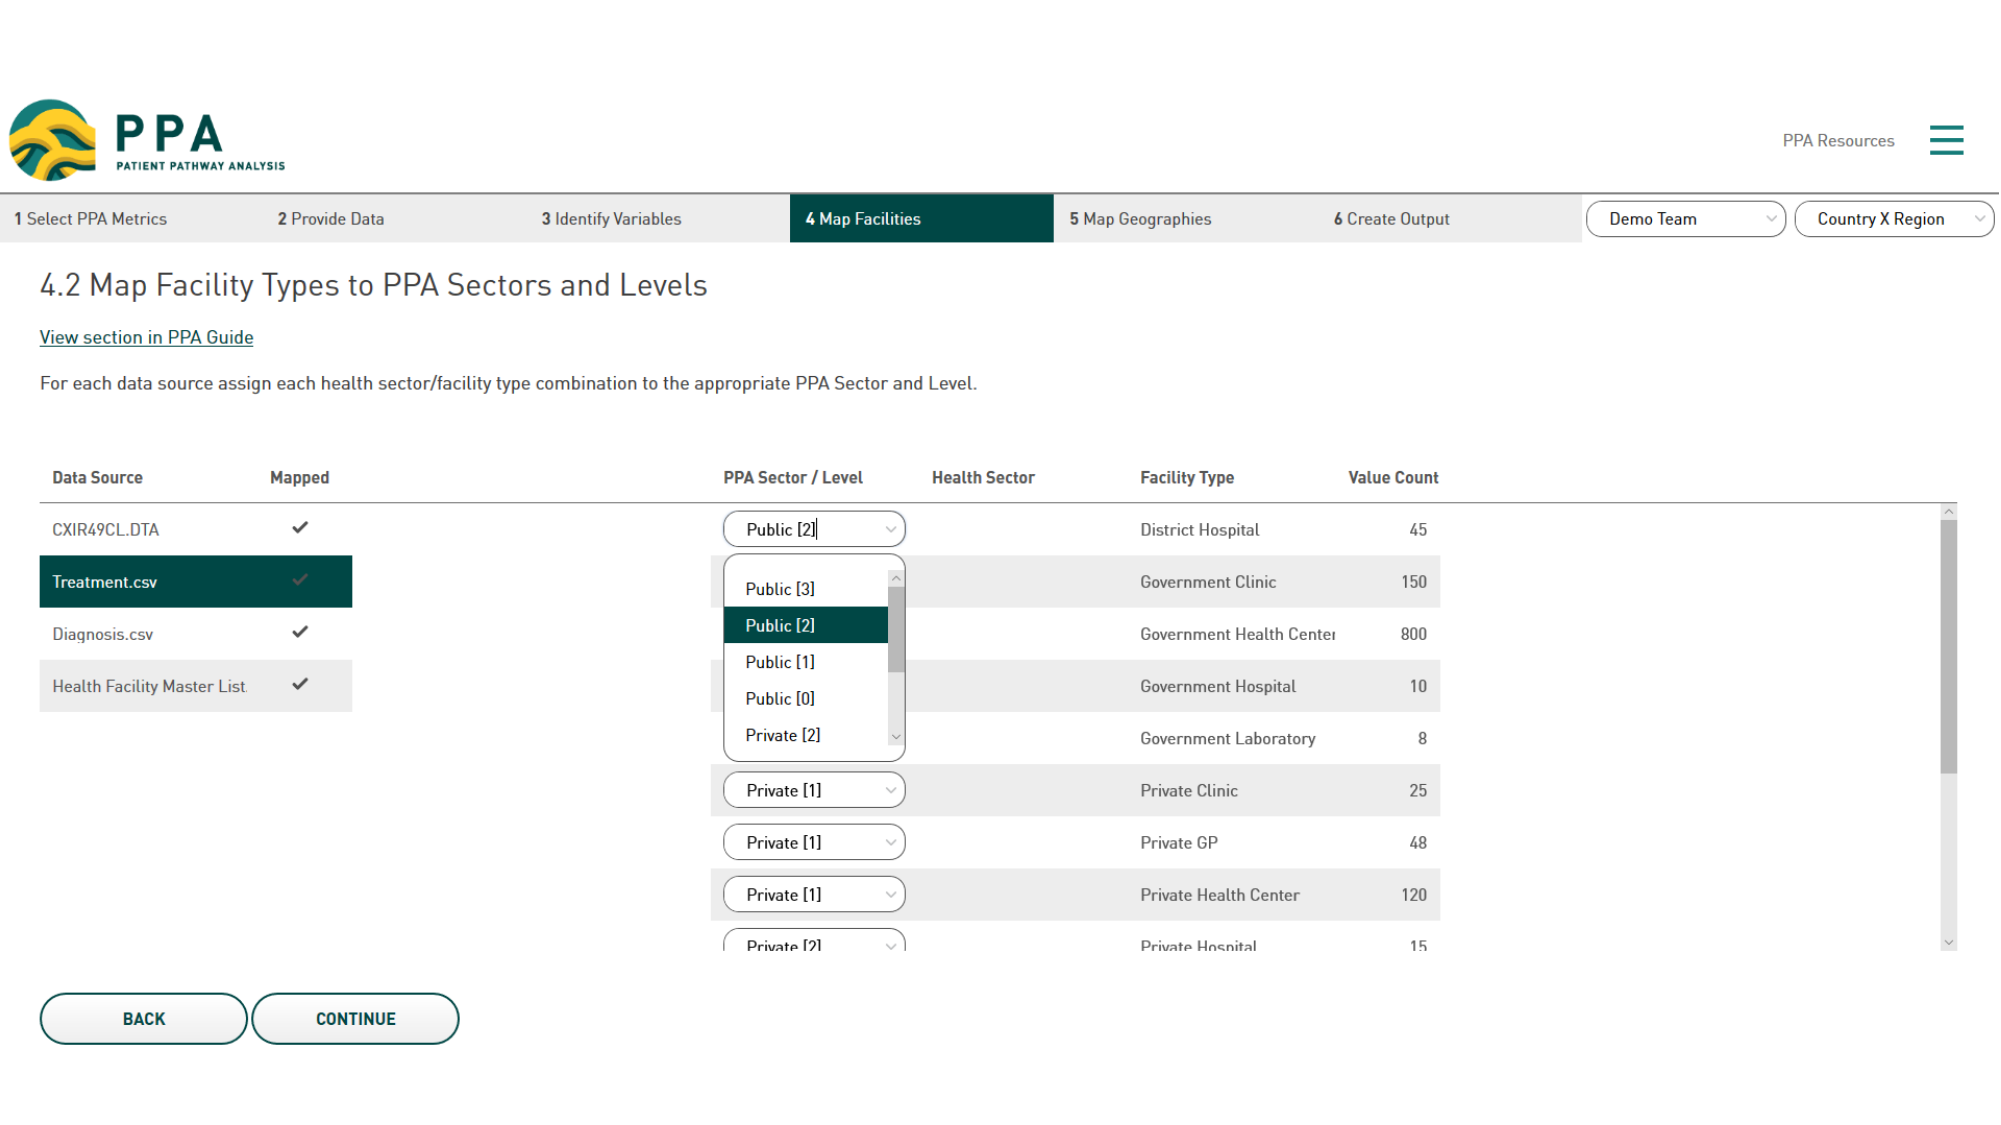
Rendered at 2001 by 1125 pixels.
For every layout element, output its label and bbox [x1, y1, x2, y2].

picture [0, 88, 1999, 1097]
